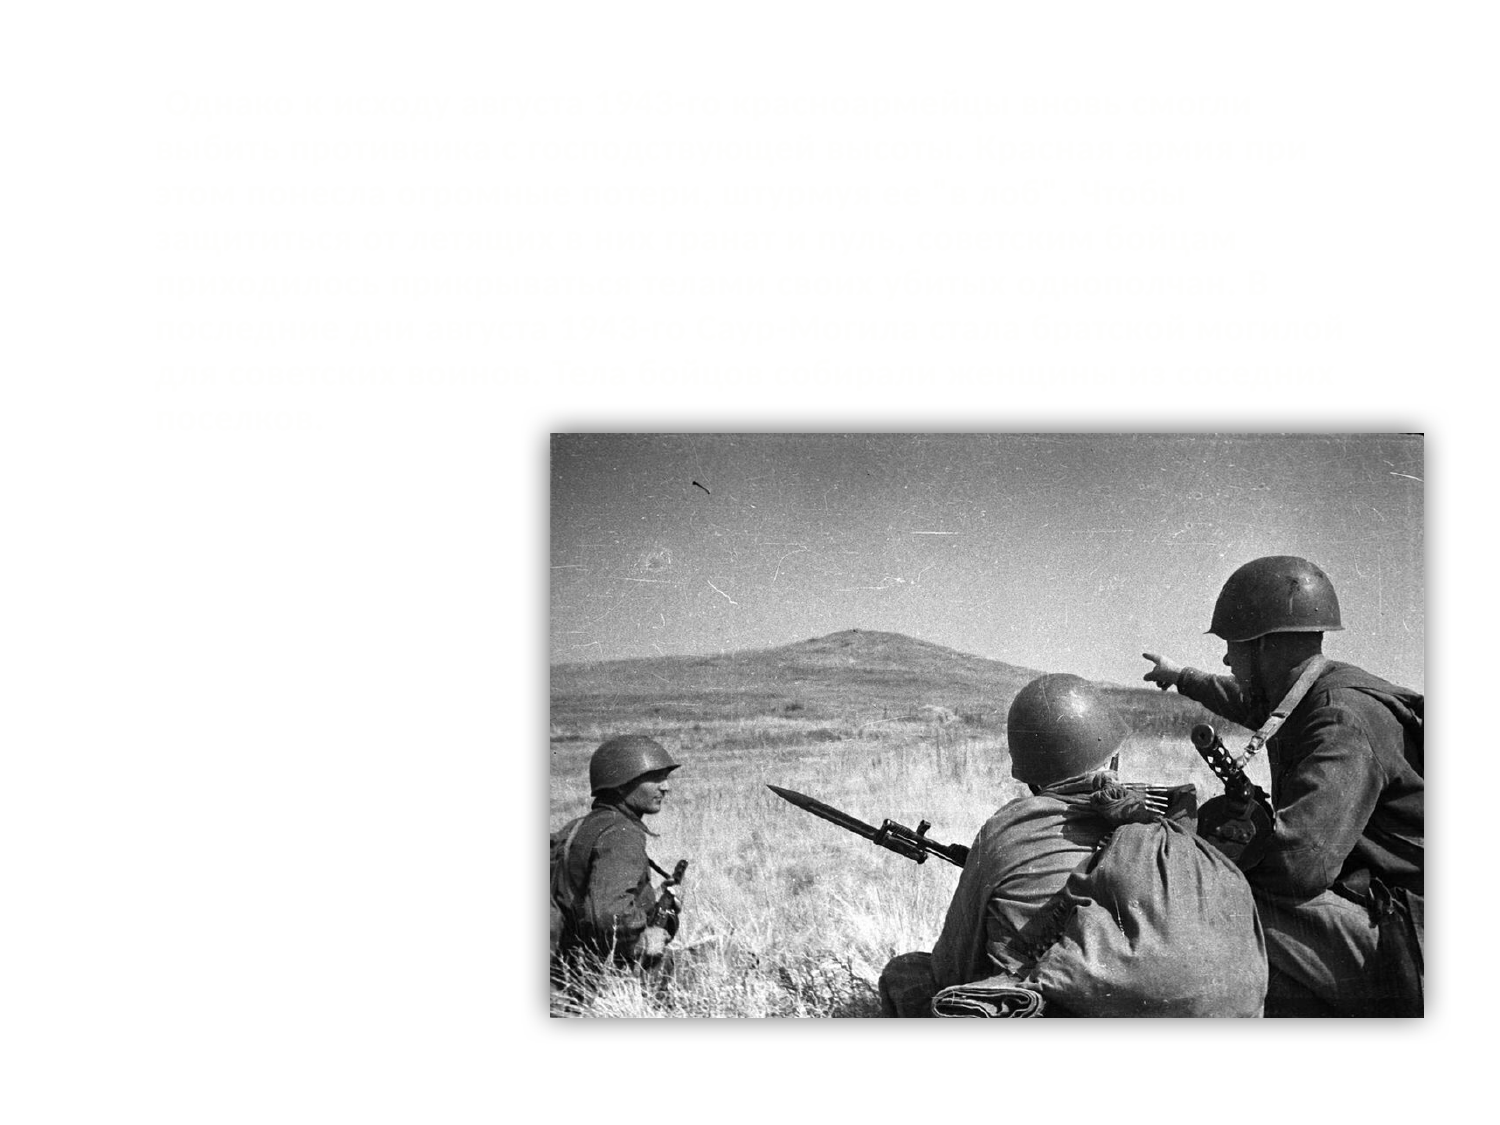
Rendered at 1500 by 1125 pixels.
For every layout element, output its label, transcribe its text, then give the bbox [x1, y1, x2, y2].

text_box Однако к исходу августа 1943-го красноармейцы вновь смогли выбить противника с господствующей высоты. Красная армия при этом понесла огромные потери, штурмуя ее "в лоб". Чтобы защититься от летящих в них гранат и пуль, советским бойцам приходилось прикрываться телами своих убитых однополчан. В последние дни августа 1943-го Саур-Могила стала братской могилой для советских воинов. Тела бойцов собирали женщины из соседних поселков. [140, 70, 1395, 580]
picture [550, 433, 1424, 1019]
